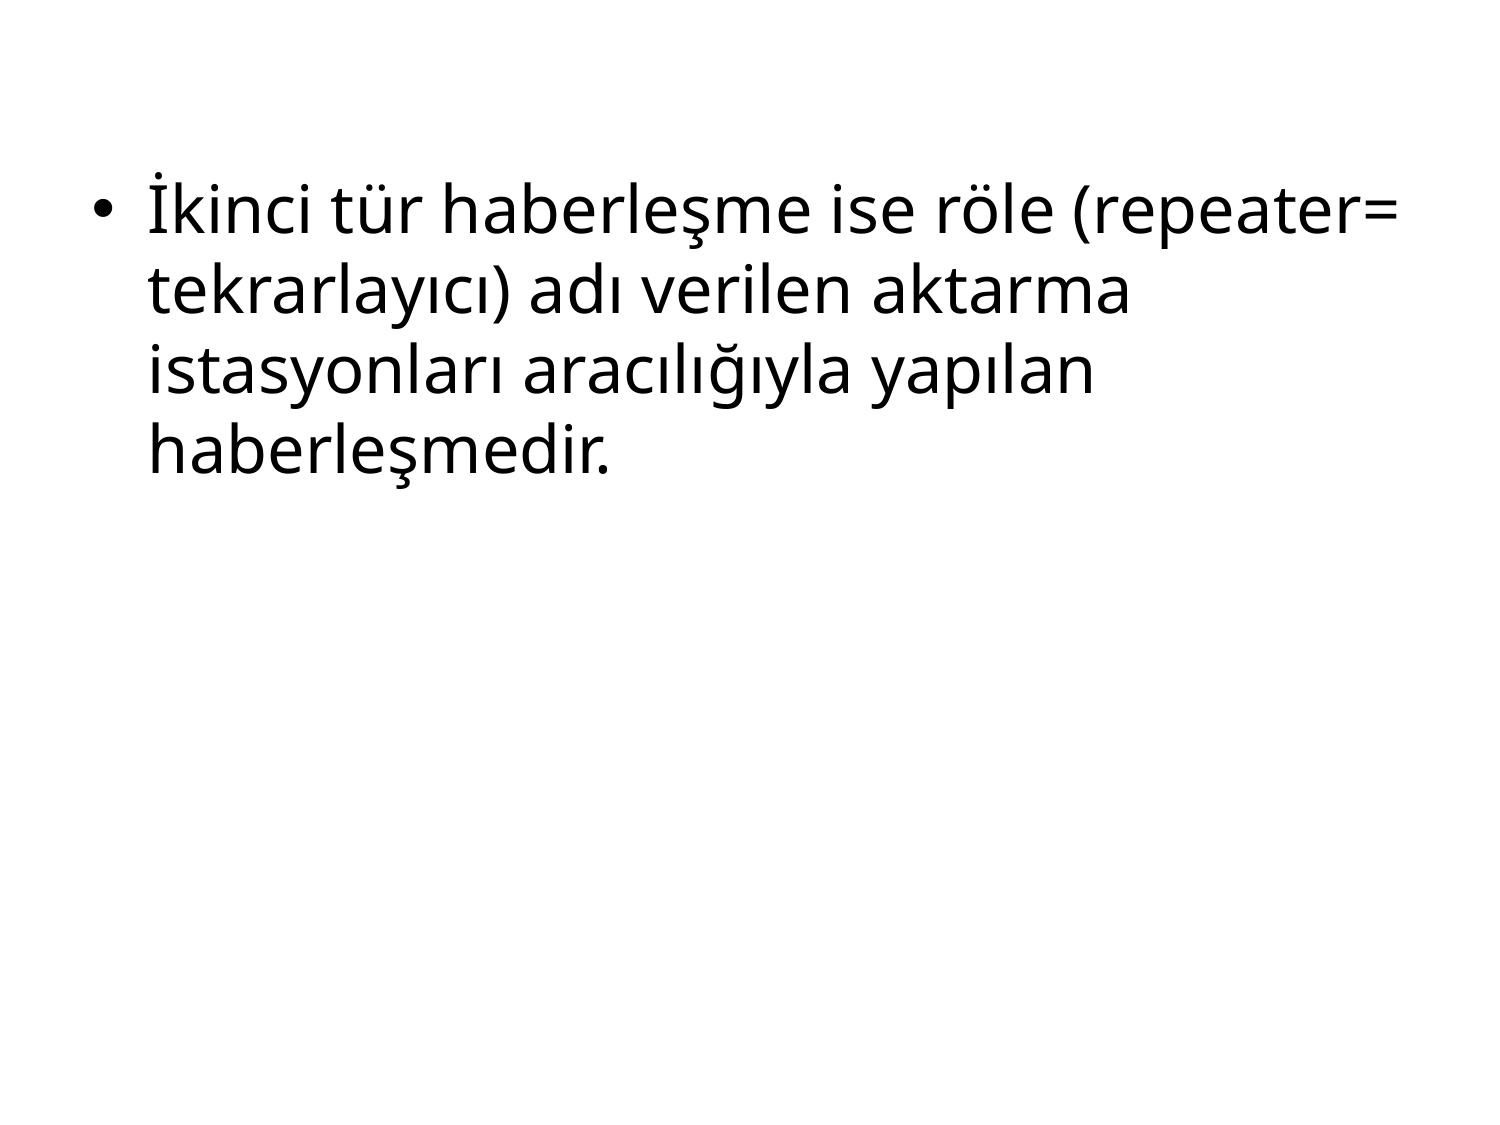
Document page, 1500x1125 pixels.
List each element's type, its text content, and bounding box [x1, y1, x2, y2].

list İkinci tür haberleşme ise röle (repeater= tekrarlayıcı) adı verilen aktarma istasyonları aracılığıyla yapılan haberleşmedir. [76, 66, 1427, 809]
